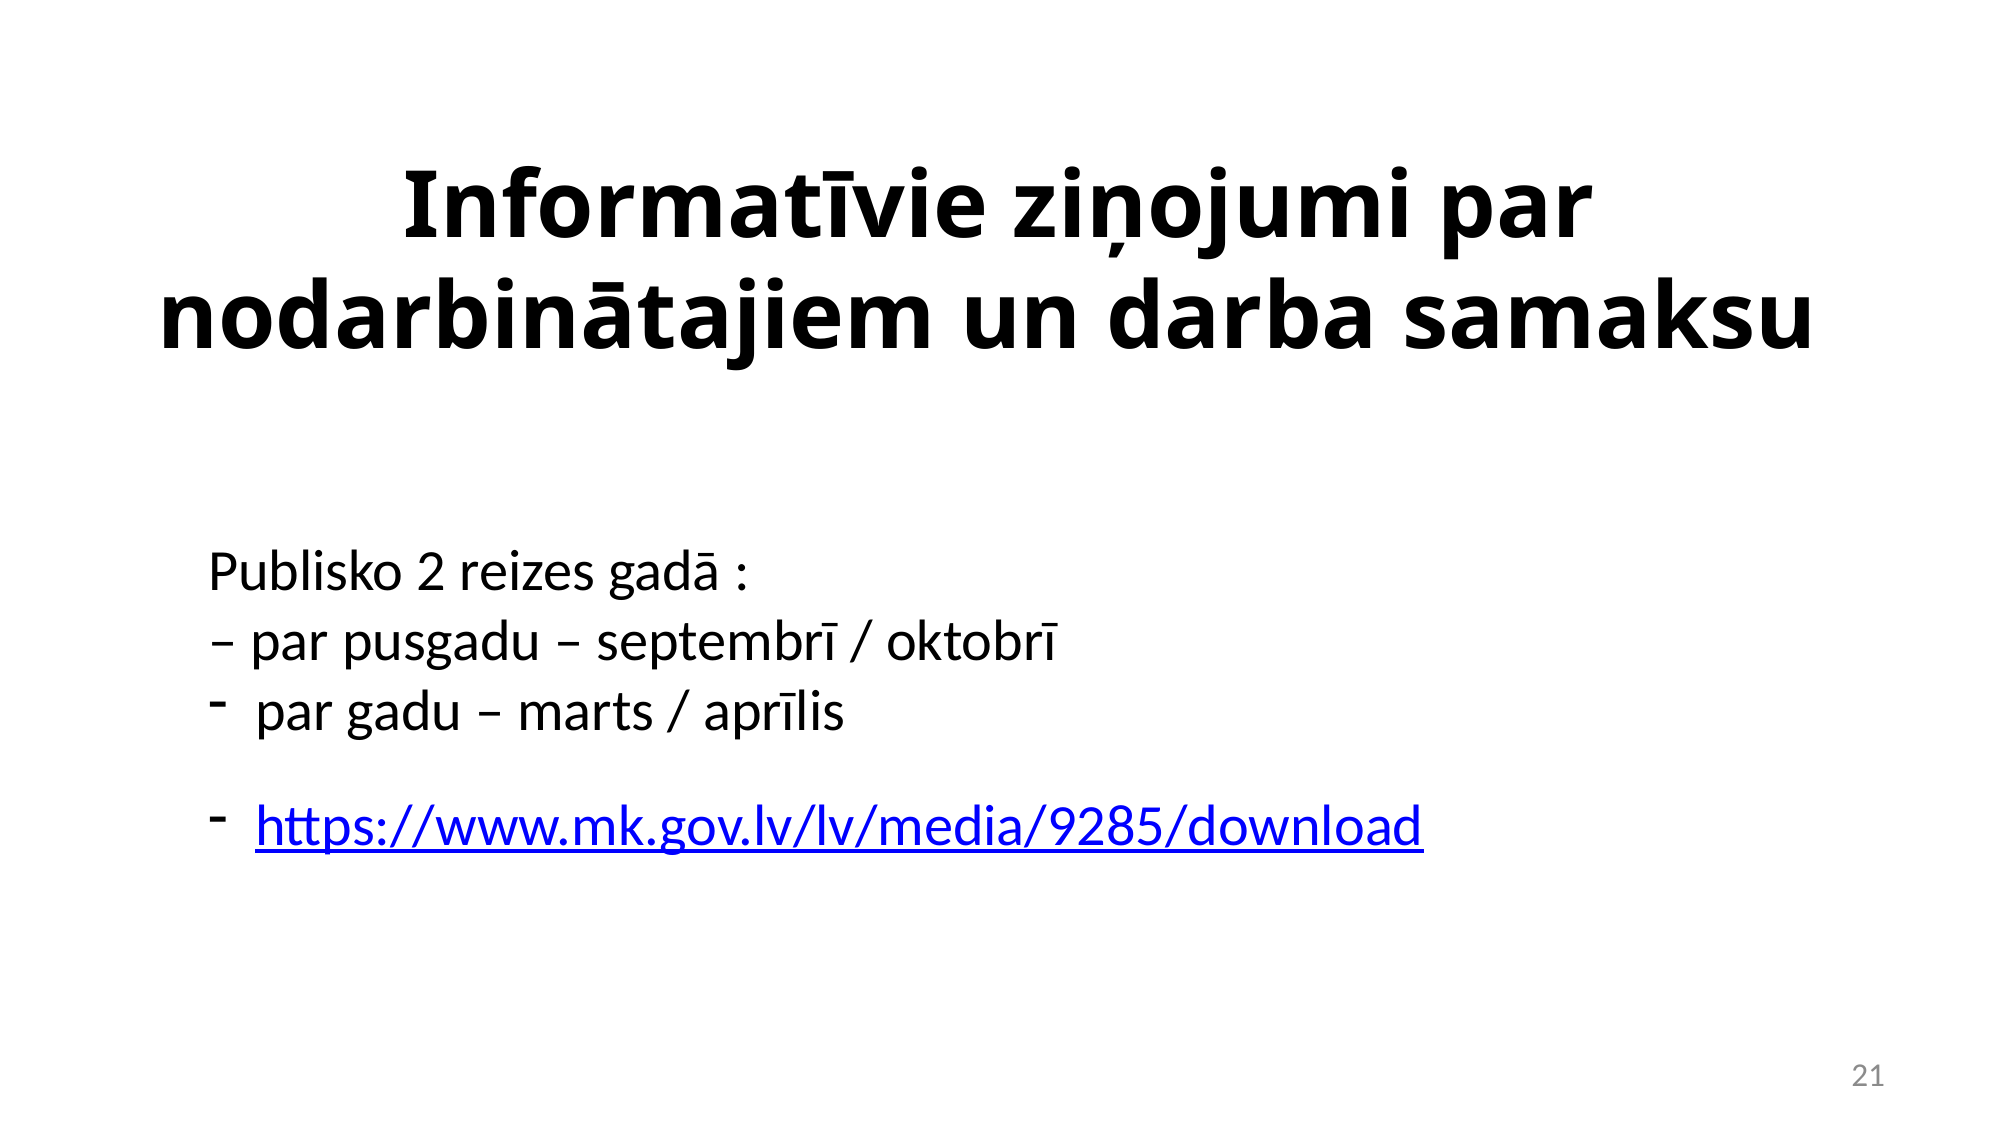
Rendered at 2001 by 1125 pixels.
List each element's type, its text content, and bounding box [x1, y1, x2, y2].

title Informatīvie ziņojumi par nodarbinātajiem un darba samaksu [99, 98, 1900, 525]
text_box Publisko 2 reizes gadā : – par pusgadu – septembrī / oktobrī par gadu – marts / aprīlis https://www.mk.gov.lv/lv/media/9285/download [193, 524, 1856, 955]
slide_number 21 [1433, 1042, 1900, 1103]
